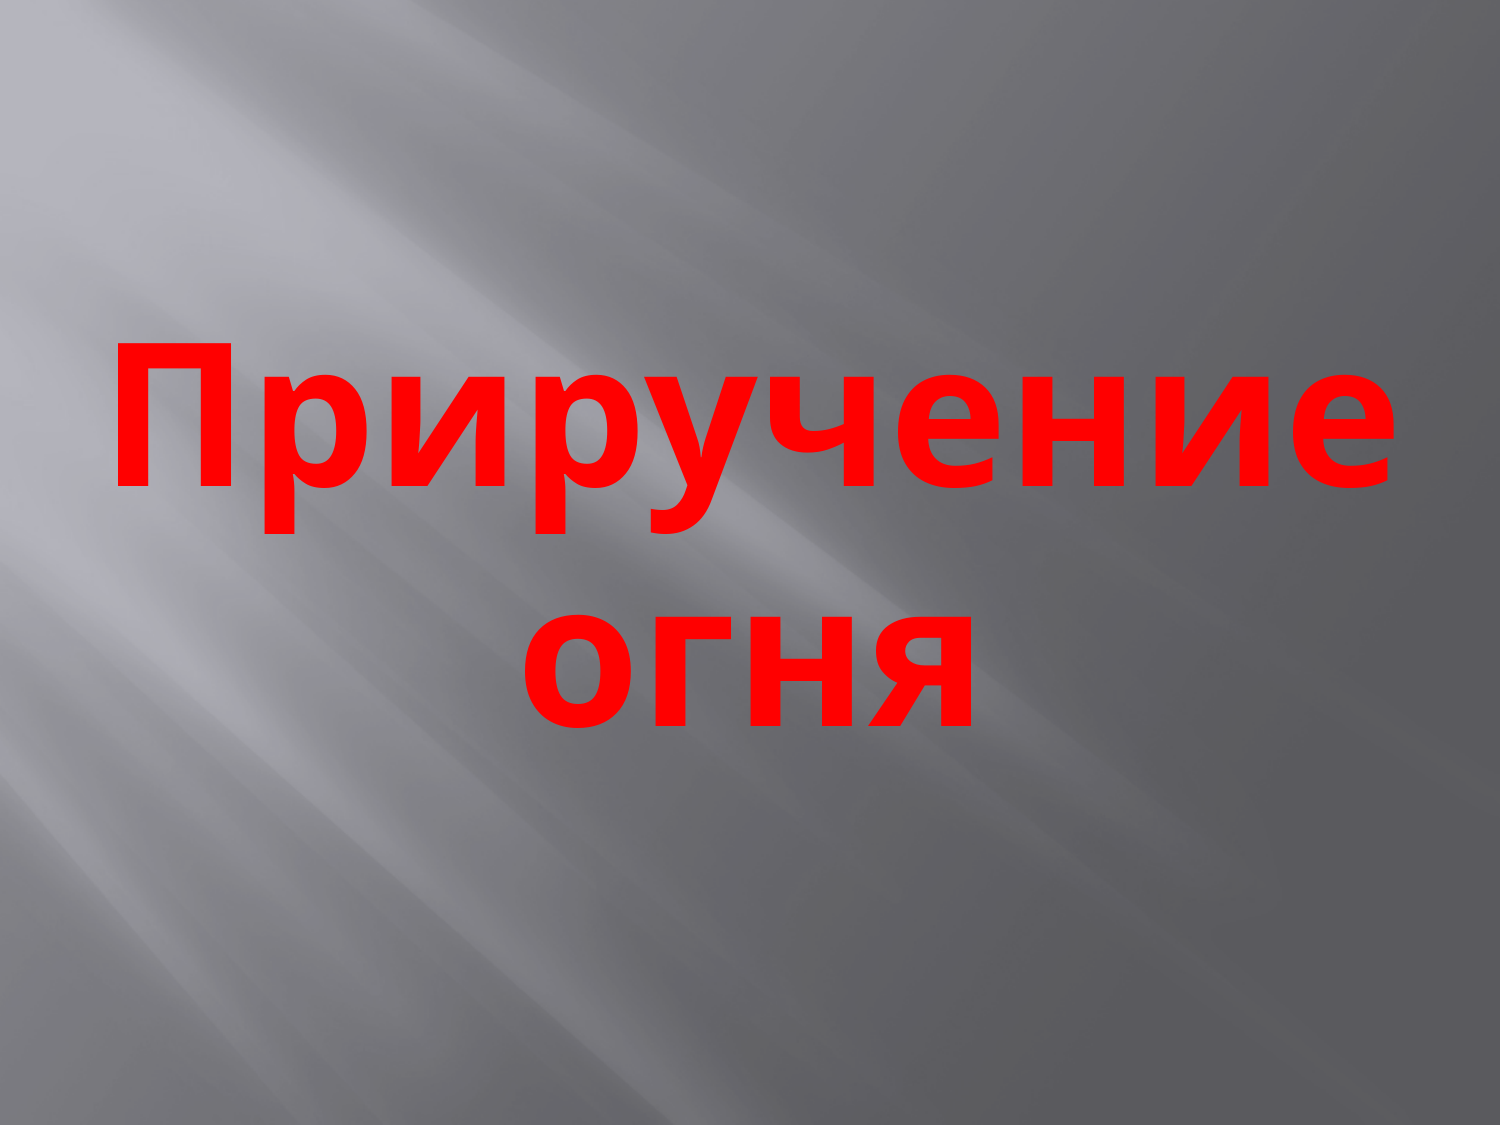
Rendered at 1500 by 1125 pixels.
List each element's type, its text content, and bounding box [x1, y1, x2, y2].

title Приручение огня [76, 432, 1427, 621]
